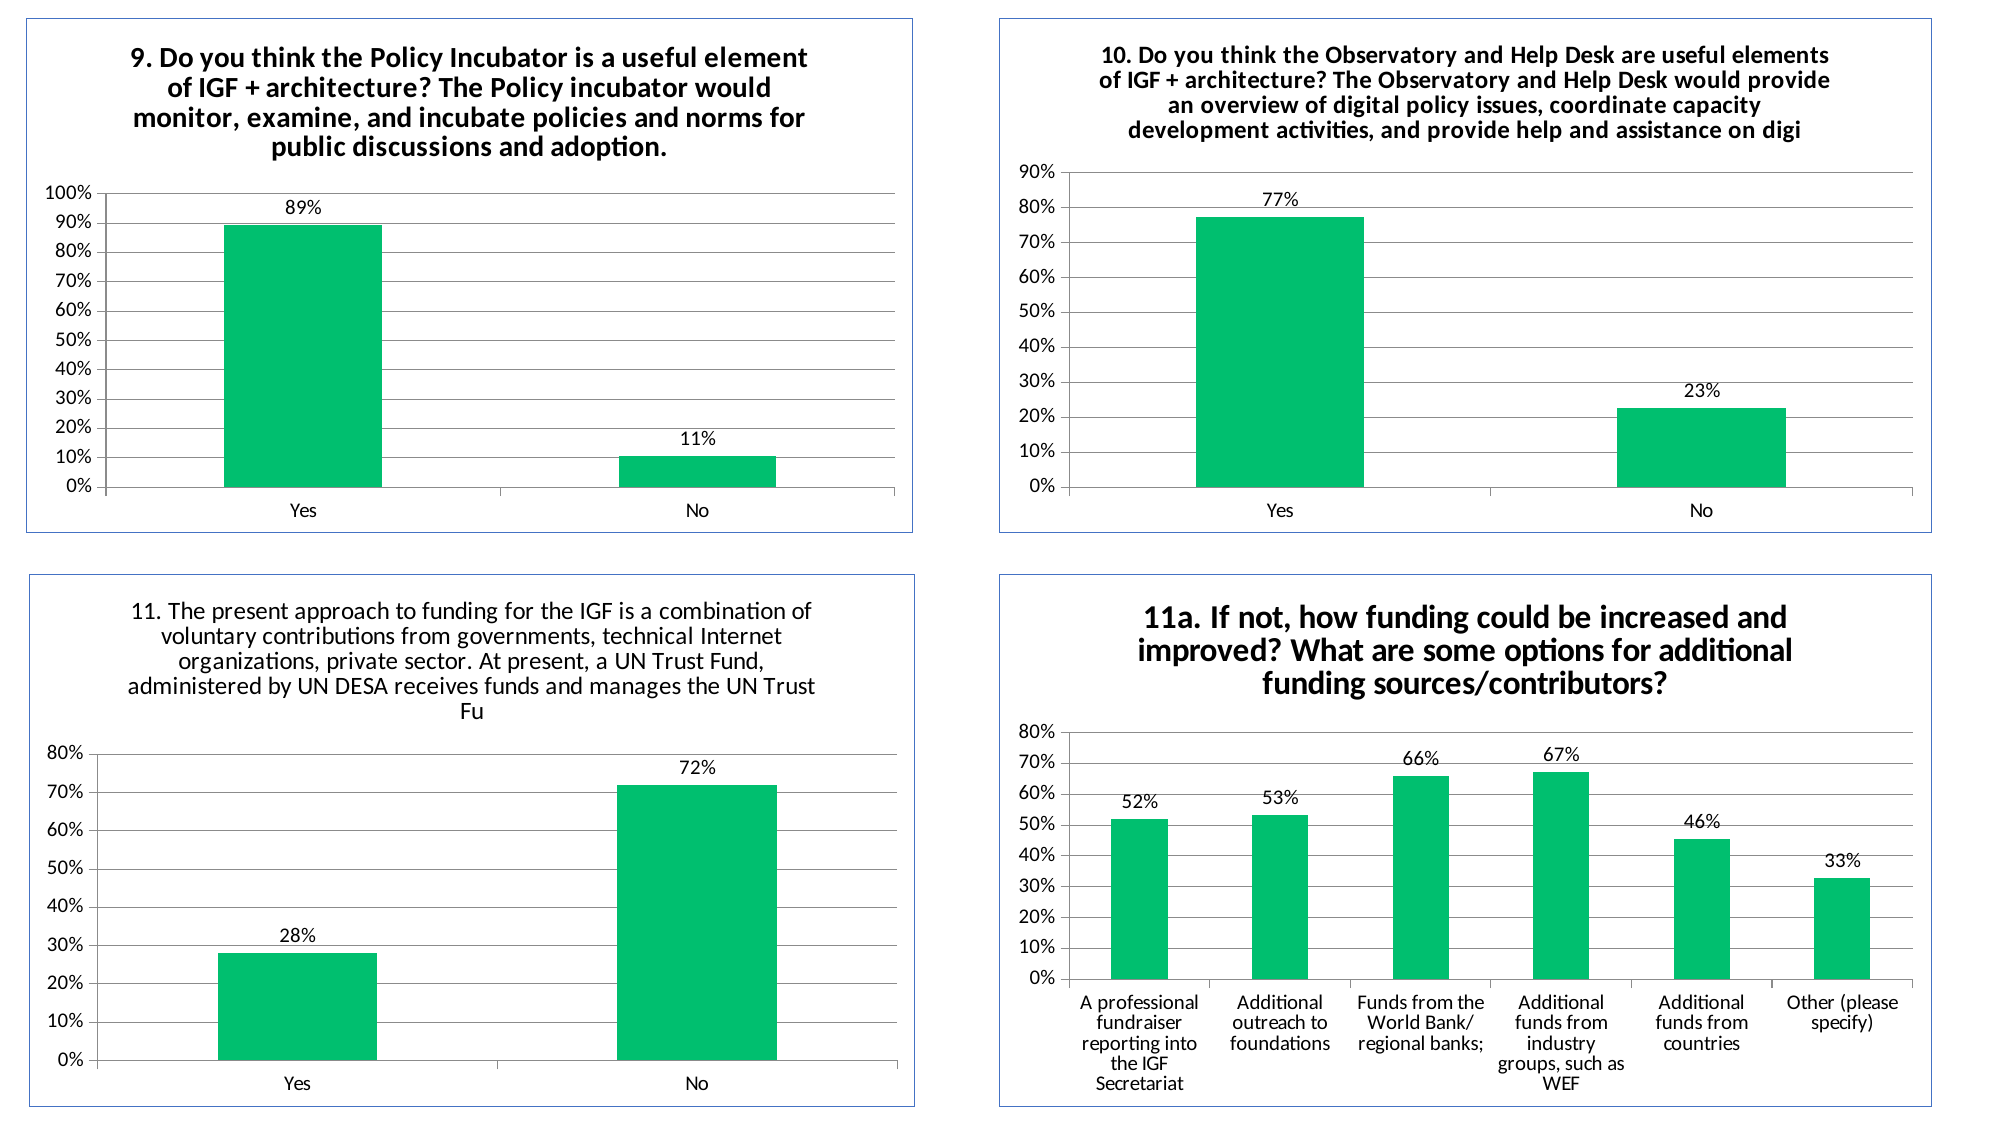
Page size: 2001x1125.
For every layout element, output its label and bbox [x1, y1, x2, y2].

chart [999, 574, 1932, 1107]
chart [28, 574, 915, 1107]
chart [26, 18, 913, 533]
chart [999, 18, 1932, 533]
